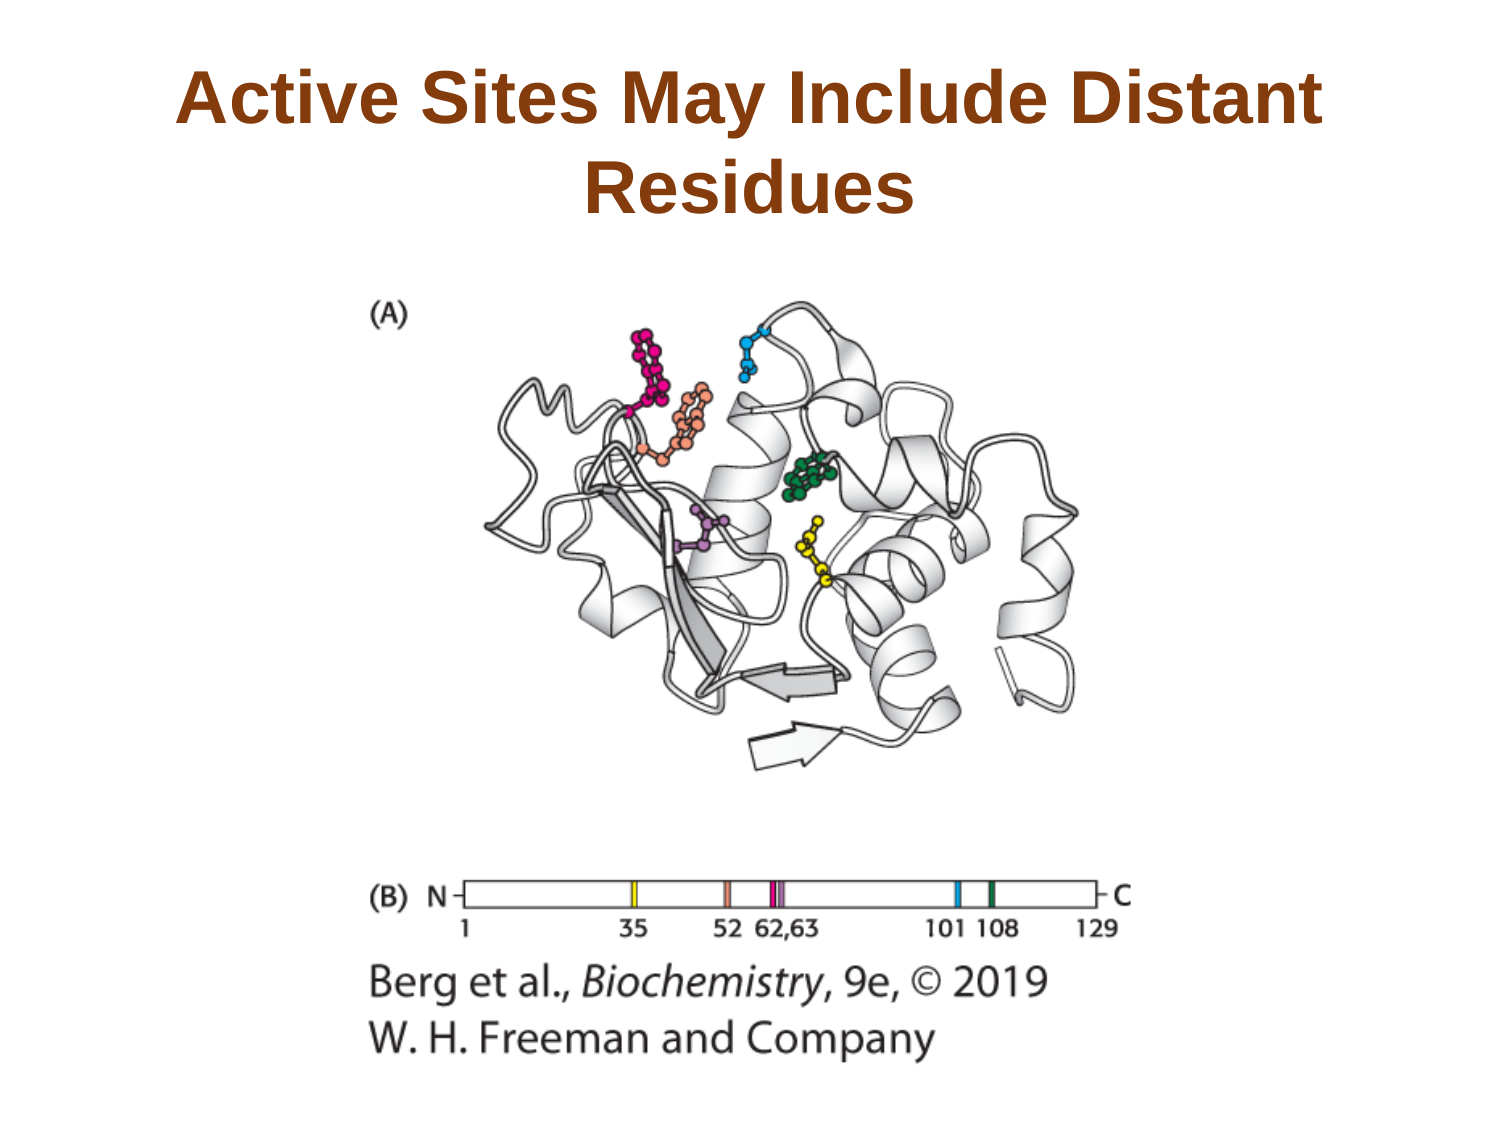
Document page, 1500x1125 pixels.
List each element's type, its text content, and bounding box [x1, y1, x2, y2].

title Active Sites May Include Distant Residues [75, 28, 1425, 249]
picture [157, 295, 1343, 1069]
